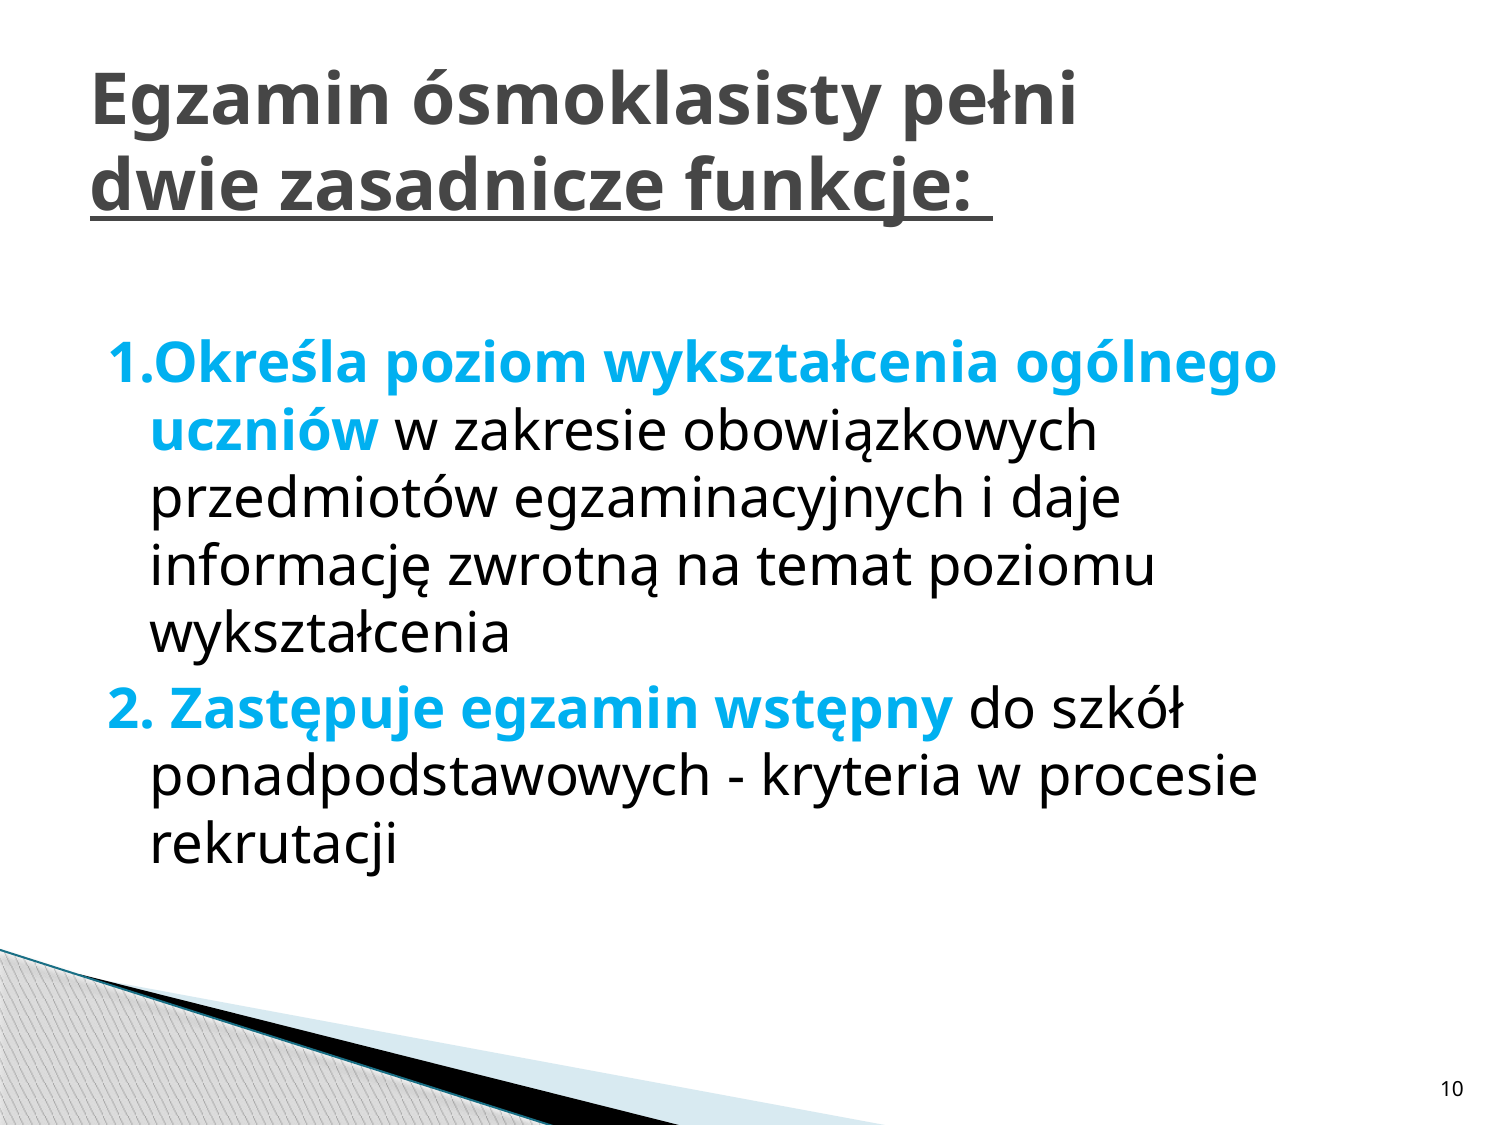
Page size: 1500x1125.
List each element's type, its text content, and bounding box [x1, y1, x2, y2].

list 1.Określa poziom wykształcenia ogólnego uczniów w zakresie obowiązkowych przedmiotów egzaminacyjnych i daje informację zwrotną na temat poziomu wykształcenia 2. Zastępuje egzamin wstępny do szkół ponadpodstawowych - kryteria w procesie rekrutacji [75, 243, 1425, 986]
title Egzamin ósmoklasisty pełni dwie zasadnicze funkcje: [75, 45, 1425, 233]
slide_number 10 [1418, 1051, 1479, 1112]
